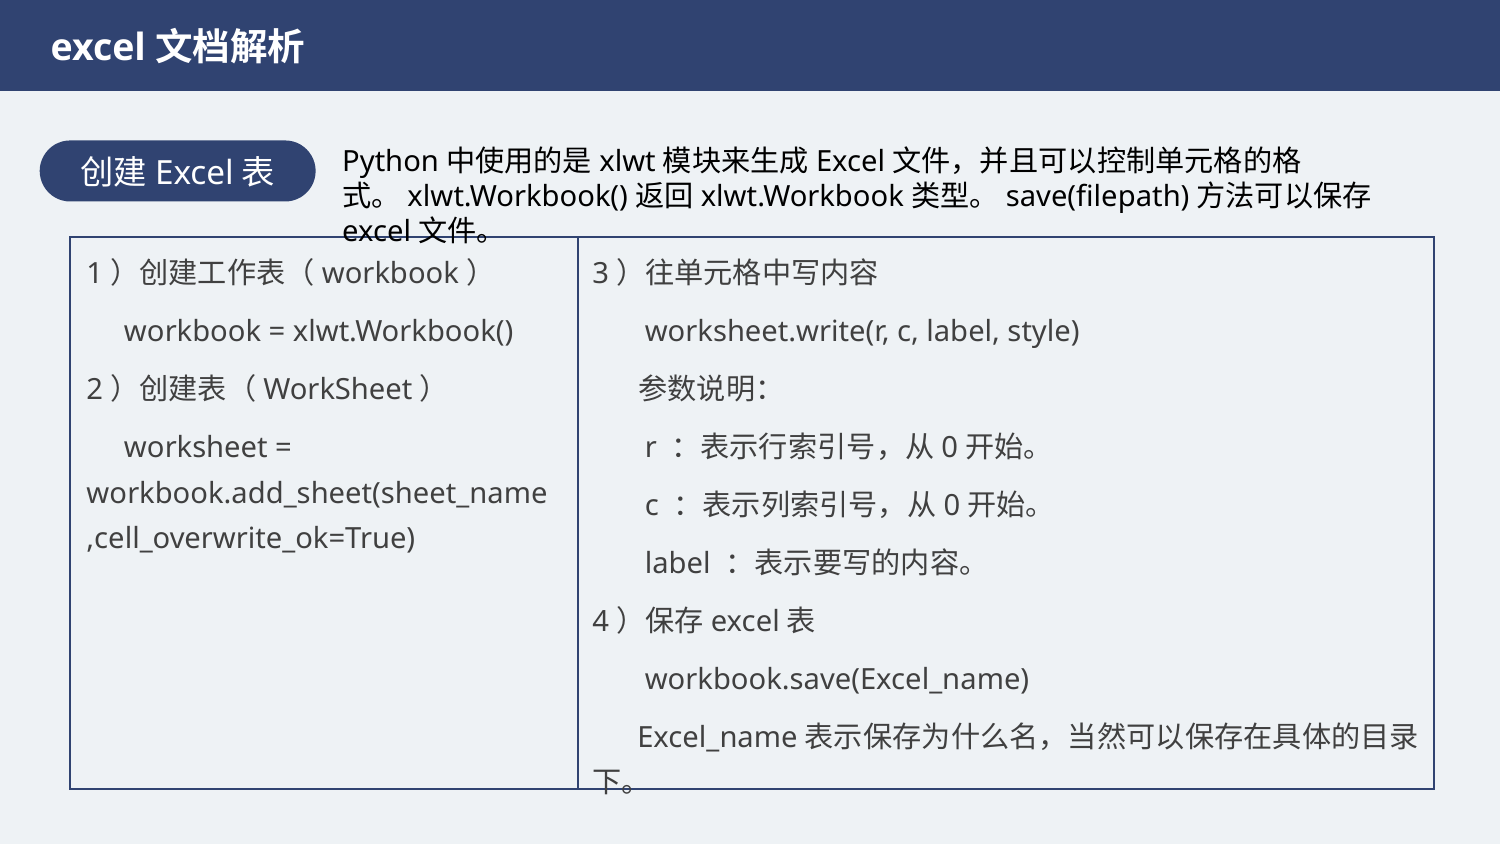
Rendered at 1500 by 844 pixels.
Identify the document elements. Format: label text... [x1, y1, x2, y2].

text_box excel文档解析 [35, 15, 320, 120]
text_box 创建Excel表 [38, 139, 317, 203]
text_box 1）创建工作表（workbook） workbook = xlwt.Workbook() 2）创建表（WorkSheet） worksheet = workbook.add_sheet(sheet_name ,cell_overwrite_ok=True) [71, 236, 566, 620]
text_box [69, 236, 577, 790]
text_box 3）往单元格中写内容 worksheet.write(r, c, label, style) 参数说明： r ：表示行索引号，从0开始。 c ：表示列索引号，从0开始。 label ：表示要写的内容。 4）保存excel表 workbook.save(Excel_name) Excel_name表示保存为什么名，当然可以保存在具体的目录下。 [577, 236, 1435, 806]
text_box Python中使用的是xlwt模块来生成Excel文件，并且可以控制单元格的格式。xlwt.Workbook()返回xlwt.Workbook类型。save(filepath)方法可以保存excel文件。 [327, 134, 1462, 255]
